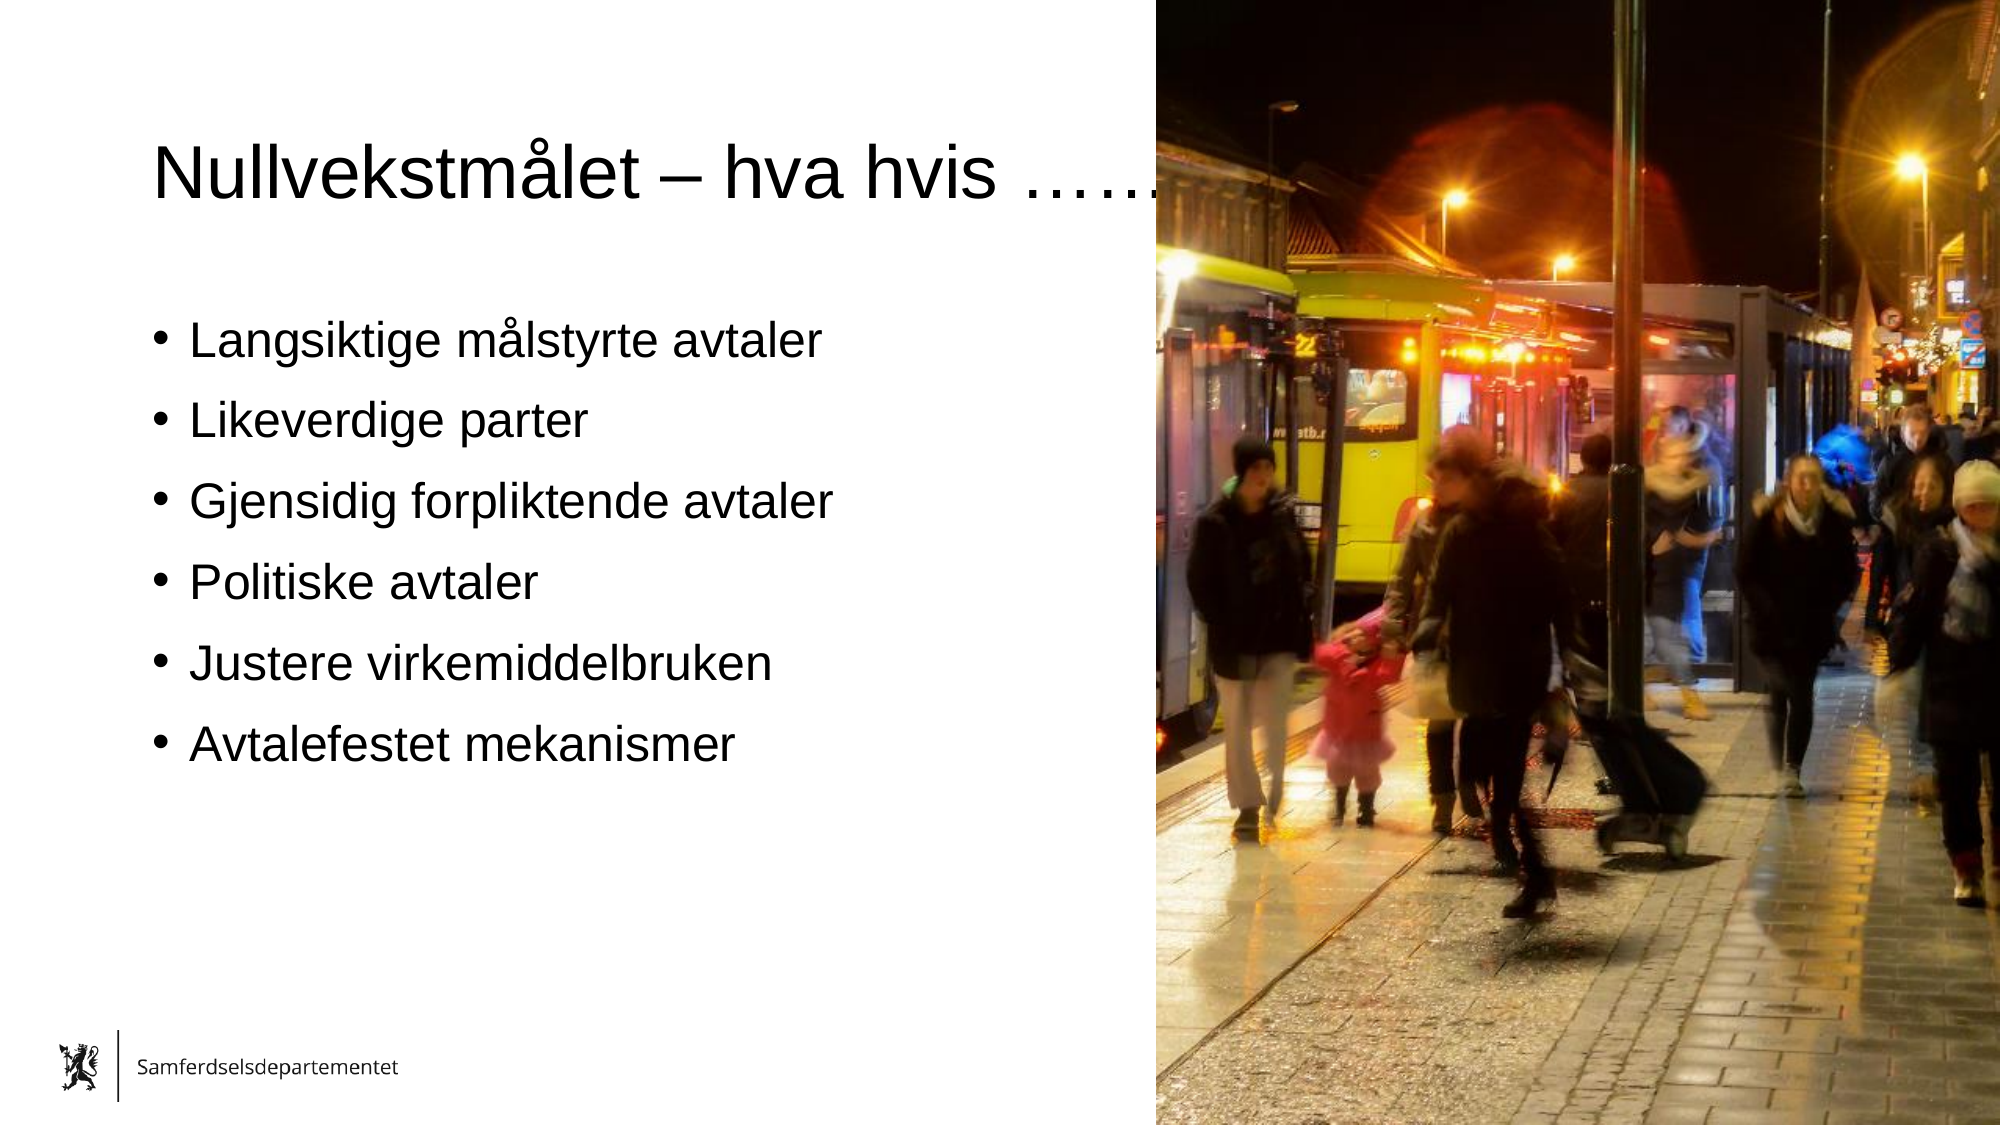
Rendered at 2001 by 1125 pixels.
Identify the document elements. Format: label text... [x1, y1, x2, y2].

picture [1156, 0, 2000, 1125]
list Langsiktige målstyrte avtaler Likeverdige parter Gjensidig forpliktende avtaler Politiske avtaler Justere virkemiddelbruken Avtalefestet mekanismer [137, 299, 1156, 1014]
title Nullvekstmålet – hva hvis …… ? [137, 59, 1156, 278]
picture [59, 1030, 398, 1102]
